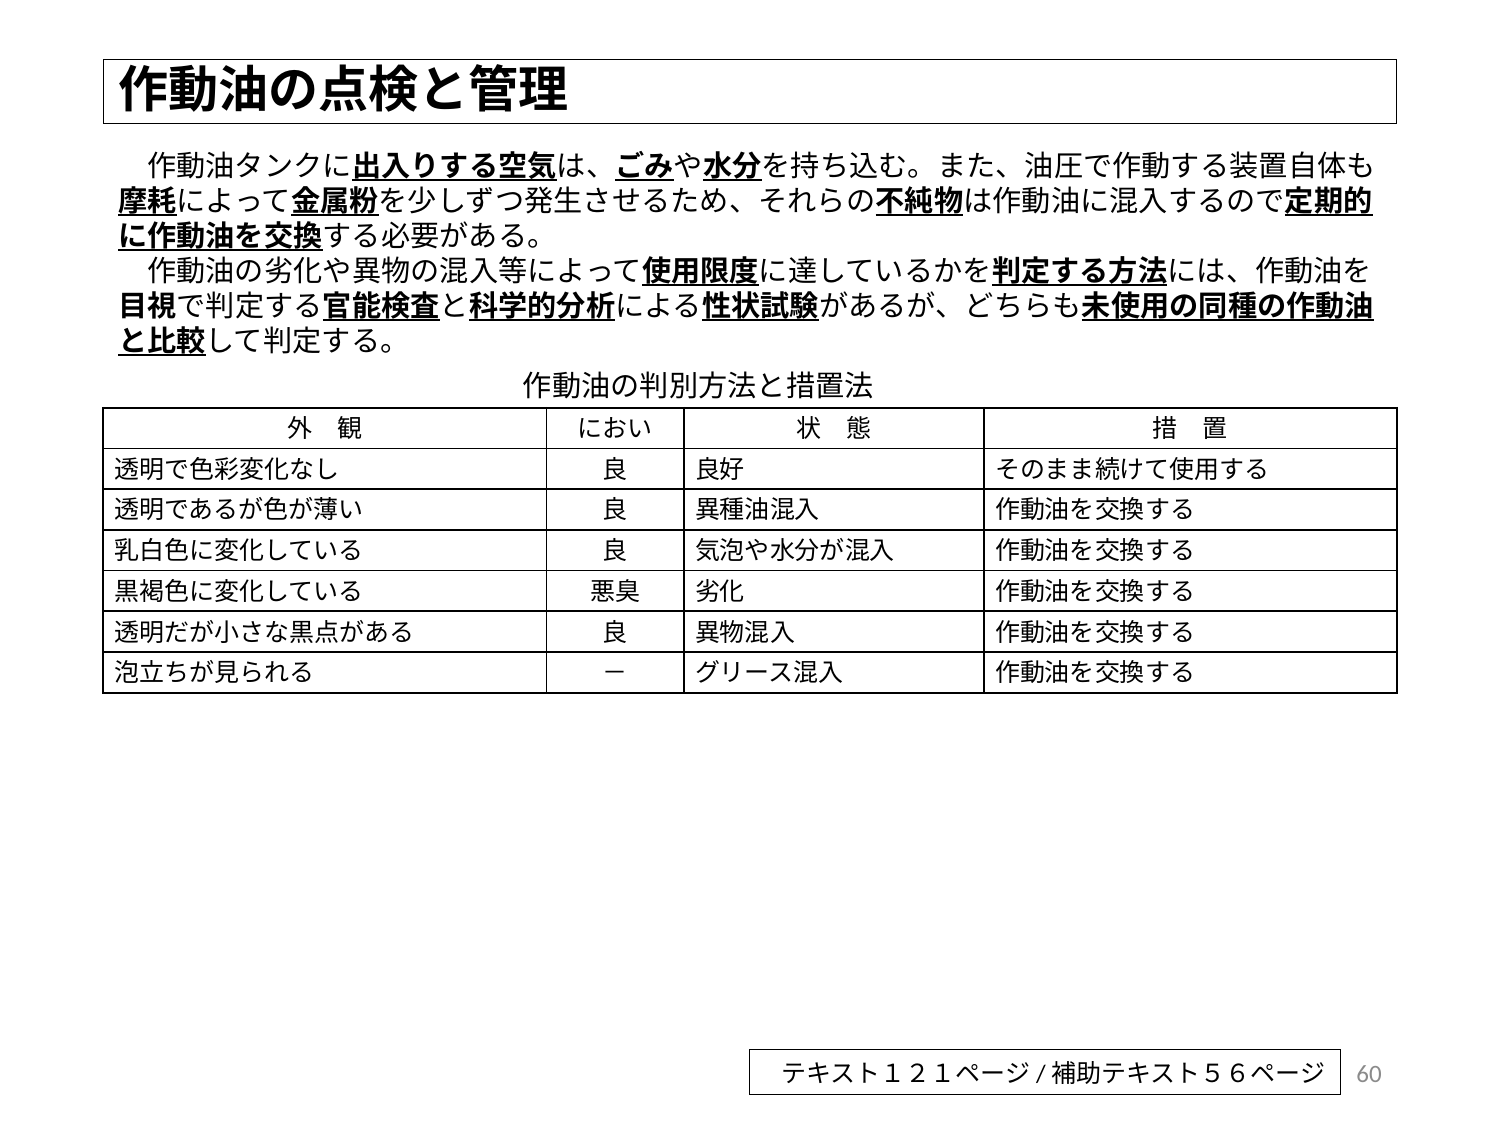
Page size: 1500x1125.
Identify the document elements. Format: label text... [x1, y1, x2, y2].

text_box 作動油の判別方法と措置法 [508, 359, 889, 407]
table_header におい [547, 409, 683, 448]
table_cell 作動油を交換する [985, 612, 1396, 651]
table_cell 作動油を交換する [985, 490, 1396, 529]
table_cell 良 [547, 449, 683, 488]
table_cell 透明だが小さな黒点がある [104, 612, 546, 651]
table_cell 良 [547, 490, 683, 529]
table_cell 作動油を交換する [985, 531, 1396, 570]
table_cell 作動油を交換する [985, 653, 1396, 692]
table_header 外 観 [104, 409, 546, 448]
table_cell 異種油混入 [685, 490, 983, 529]
table_cell 気泡や水分が混入 [685, 531, 983, 570]
table_cell グリース混入 [685, 653, 983, 692]
table_cell 作動油を交換する [985, 571, 1396, 610]
table_cell 黒褐色に変化している [104, 571, 546, 610]
table_cell 透明で色彩変化なし [104, 449, 546, 488]
slide_number 60 [1059, 1042, 1397, 1103]
table_cell 悪臭 [547, 571, 683, 610]
table_header 状 態 [685, 409, 983, 448]
title 作動油の点検と管理 [103, 59, 1397, 124]
text_box 作動油タンクに出入りする空気は、ごみや水分を持ち込む。また、油圧で作動する装置自体も摩耗によって金属粉を少しずつ発生させるため、それらの不純物は作動油に混入するので定期的に作動油を交換する必要がある。 作動油の劣化や異物の混入等によって使用限度に達しているかを判定する方法には、作動油を目視で判定する官能検査と科学的分析による性状試験があるが、どちらも未使用の同種の作動油と比較して判定する。 [103, 139, 1397, 344]
table_header 措 置 [985, 409, 1396, 448]
text_box テキスト１２１ページ/補助テキスト５６ページ [749, 1049, 1059, 1095]
table_cell 良好 [685, 449, 983, 488]
table_cell 良 [547, 531, 683, 570]
table_cell － [547, 653, 683, 692]
table_cell 泡立ちが見られる [104, 653, 546, 692]
table_cell 乳白色に変化している [104, 531, 546, 570]
table_cell 異物混入 [685, 612, 983, 651]
table_cell 劣化 [685, 571, 983, 610]
table_cell 良 [547, 612, 683, 651]
table_cell そのまま続けて使用する [985, 449, 1396, 488]
table_cell 透明であるが色が薄い [104, 490, 546, 529]
